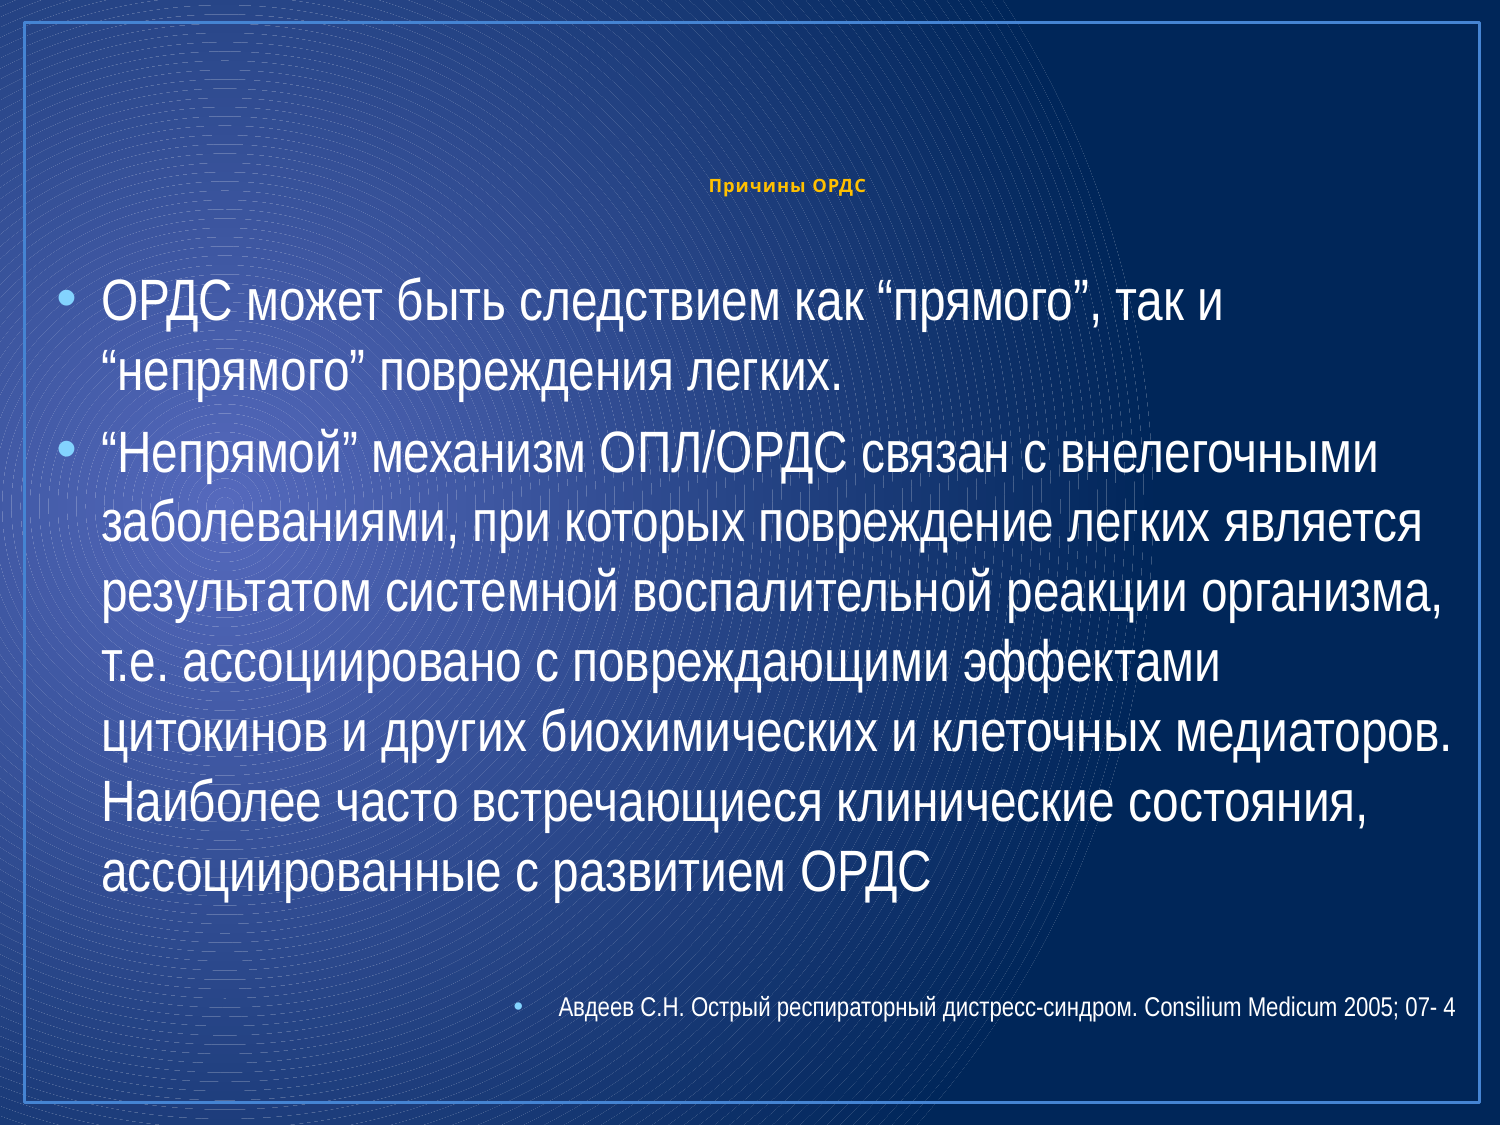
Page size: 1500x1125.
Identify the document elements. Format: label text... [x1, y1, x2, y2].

title Причины ОРДС [75, 66, 1500, 204]
list ОРДС может быть следствием как “прямого”, так и “непрямого” повреждения легких. “Непрямой” механизм ОПЛ/ОРДС связан с внелегочными заболеваниями, при которых повреждение легких является результатом системной воспалительной реакции организма, т.е. ассоциировано с повреждающими эффектами цитокинов и других биохимических и клеточных медиаторов. Наиболее часто встречающиеся клинические состояния, ассоциированные с развитием ОРДС Авдеев С.Н. Острый респираторный дистресс-синдром. Consilium Medicum 2005; 07- 4 [41, 254, 1471, 1083]
